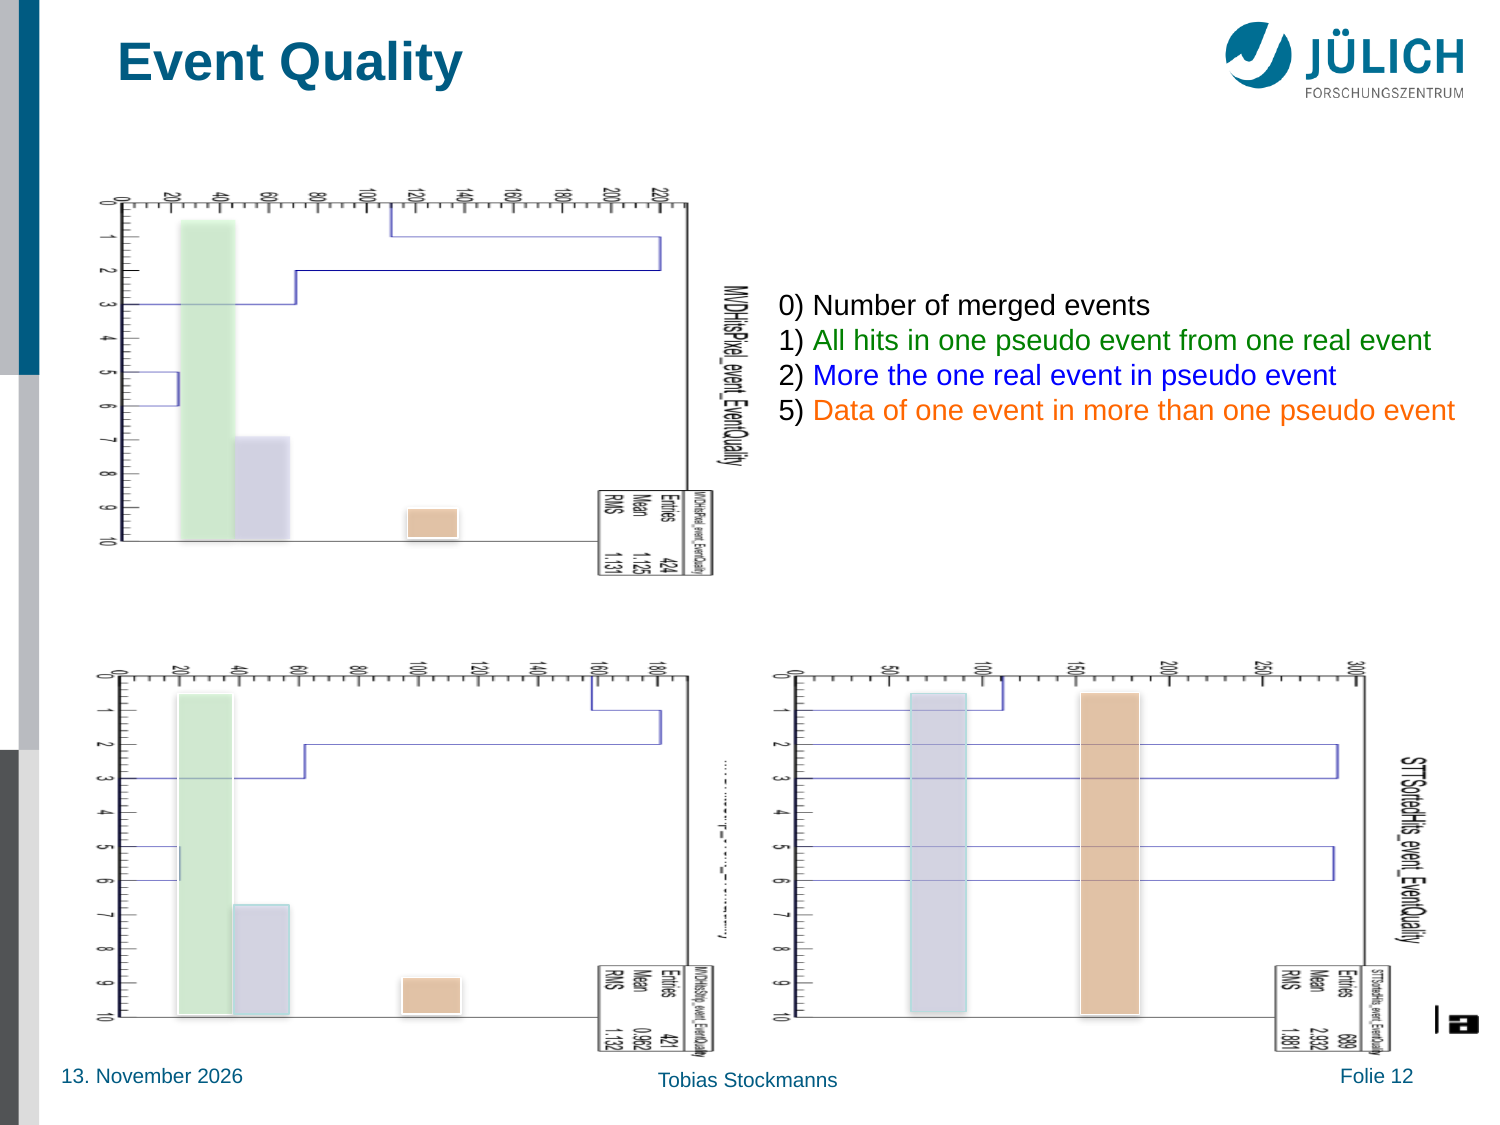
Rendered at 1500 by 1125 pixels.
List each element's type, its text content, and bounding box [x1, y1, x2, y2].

title Event Quality [116, 11, 1208, 106]
text_box [180, 219, 189, 540]
picture [192, 19, 617, 1125]
picture [868, 490, 1293, 1125]
picture [194, 56, 203, 62]
text_box [177, 693, 187, 1015]
picture [1436, 996, 1479, 1053]
picture [1224, 20, 1463, 98]
text_box 0) Number of merged events 1) All hits in one pseudo event from one real event 2) More the one real event in pseudo event 5) Data of one event in more than one pseudo event [763, 278, 1472, 434]
